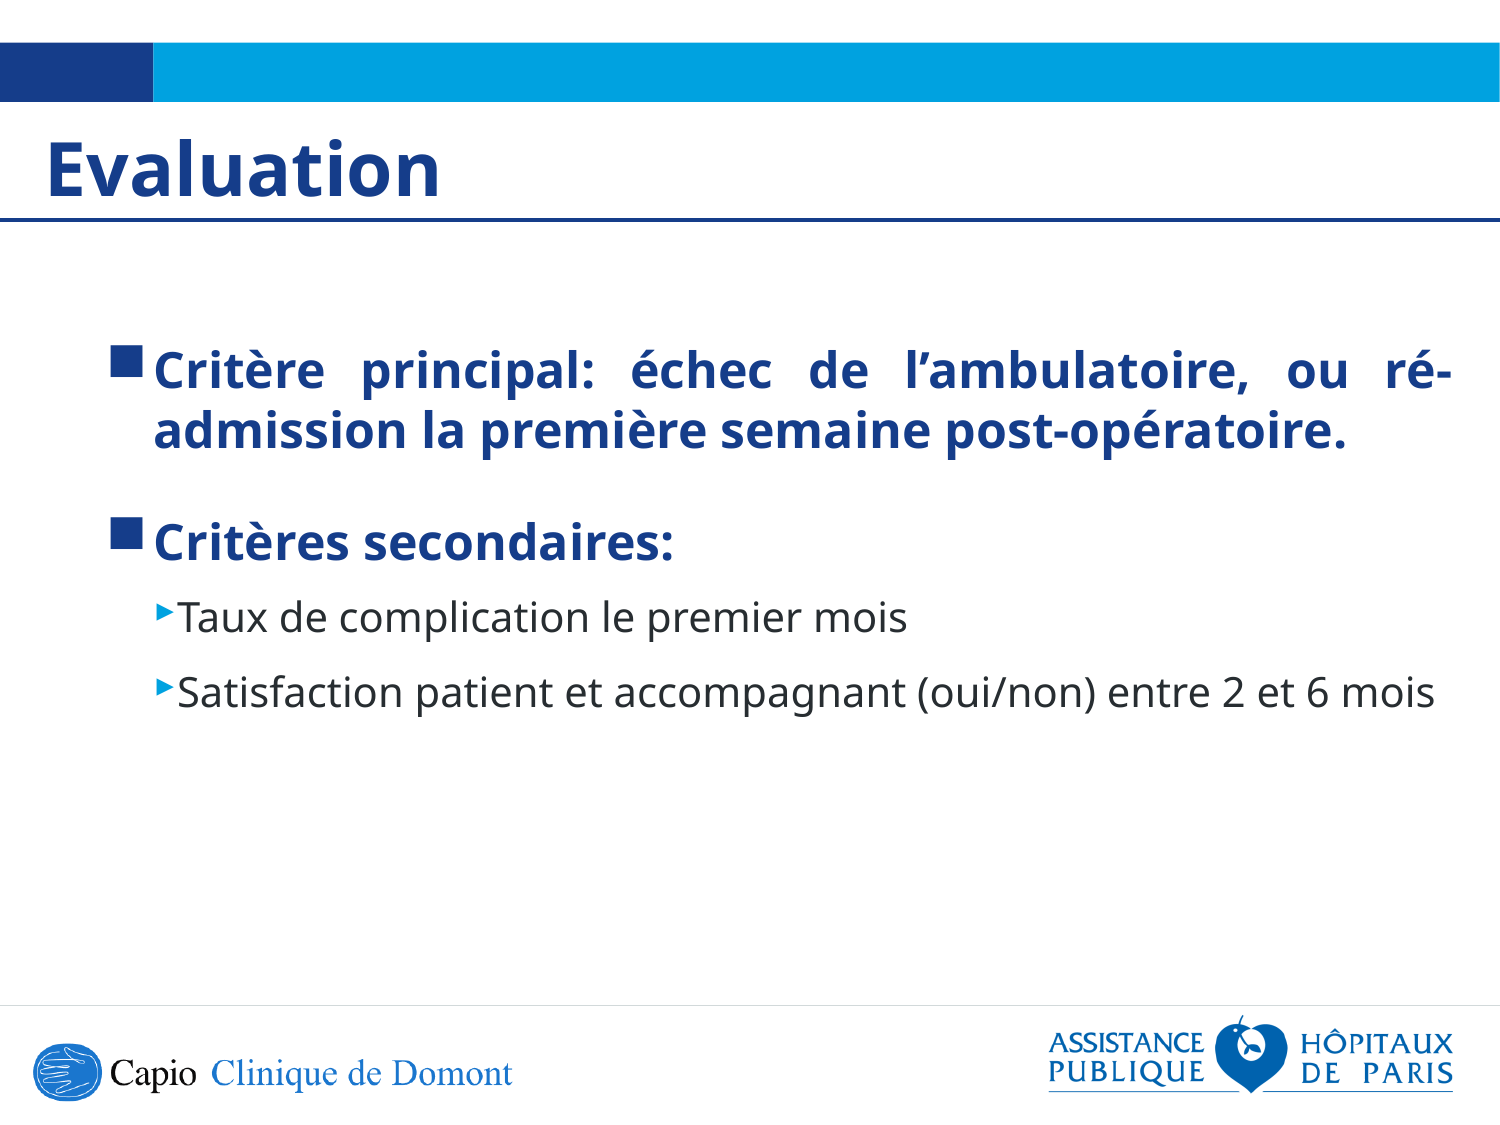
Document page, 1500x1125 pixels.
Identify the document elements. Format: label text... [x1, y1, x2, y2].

picture [0, 1030, 550, 1125]
picture [1039, 1012, 1471, 1107]
list Critère principal: échec de l’ambulatoire, ou ré-admission la première semaine post-opératoire. Critères secondaires: Taux de complication le premier mois Satisfaction patient et accompagnant (oui/non) entre 2 et 6 mois [106, 338, 1453, 1035]
list Evaluation [0, 113, 1347, 232]
